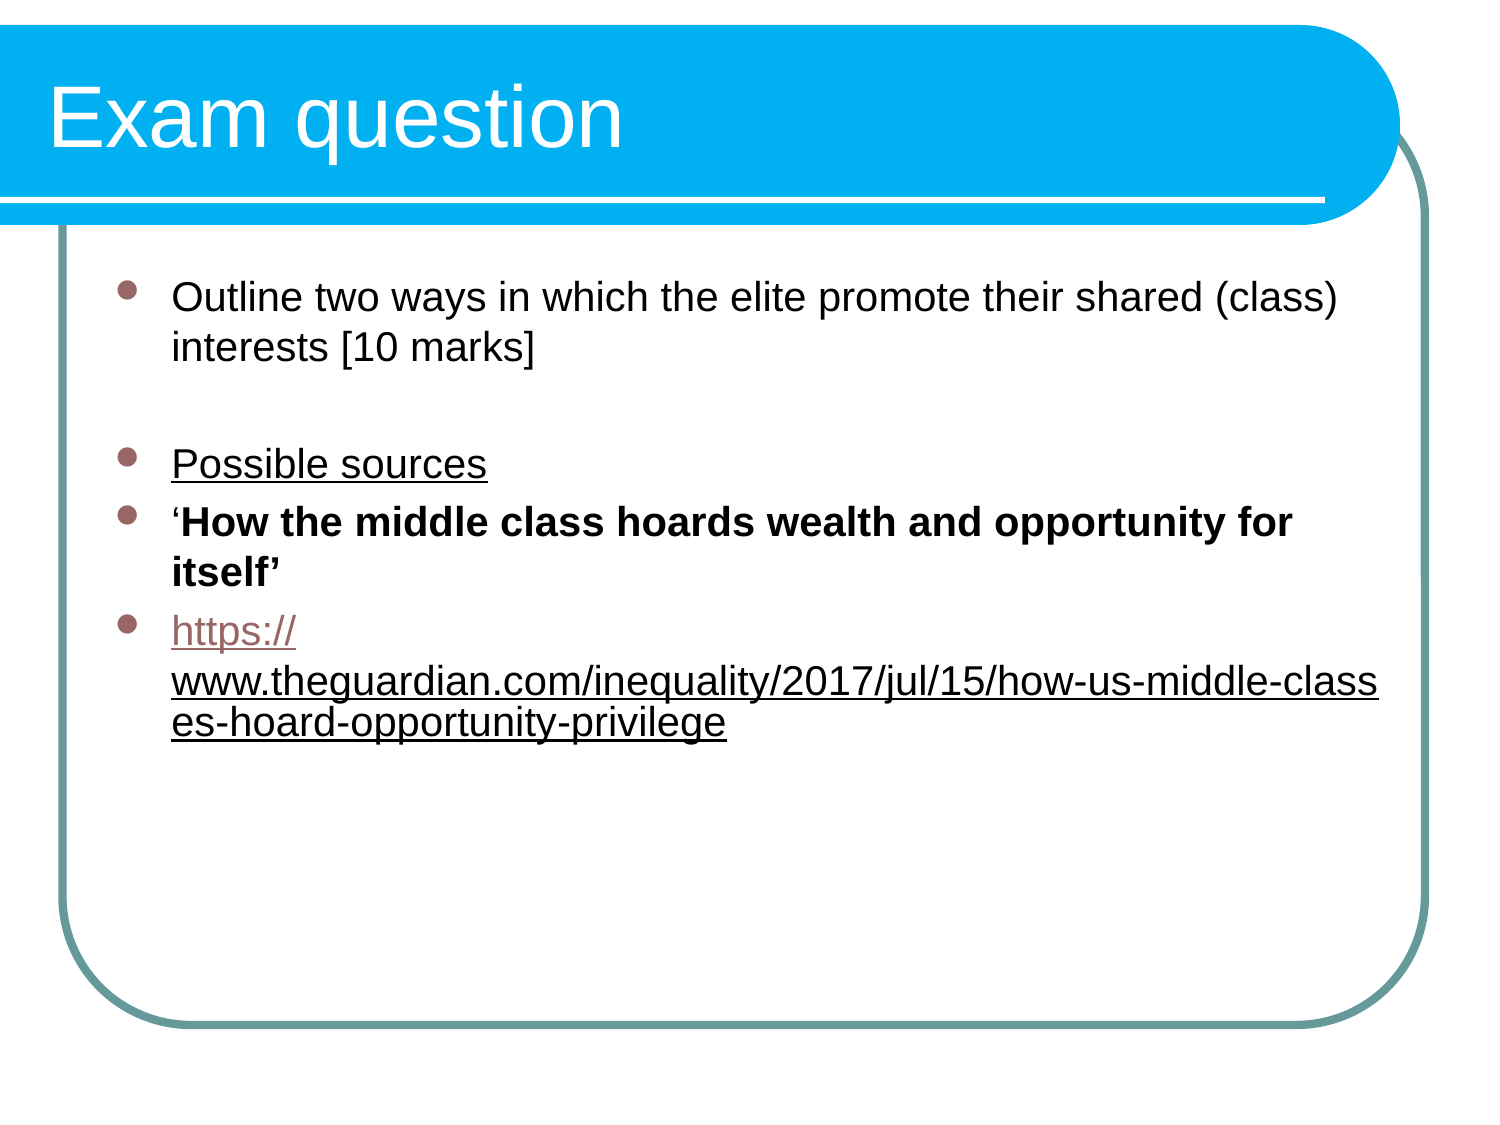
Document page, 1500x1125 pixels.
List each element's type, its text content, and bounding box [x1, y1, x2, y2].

list Outline two ways in which the elite promote their shared (class) interests [10 marks] Possible sources ‘How the middle class hoards wealth and opportunity for itself’ https://www.theguardian.com/inequality/2017/jul/15/how-us-middle-classes-hoard-opportunity-privilege [99, 262, 1400, 988]
title Exam question [32, 37, 1347, 188]
